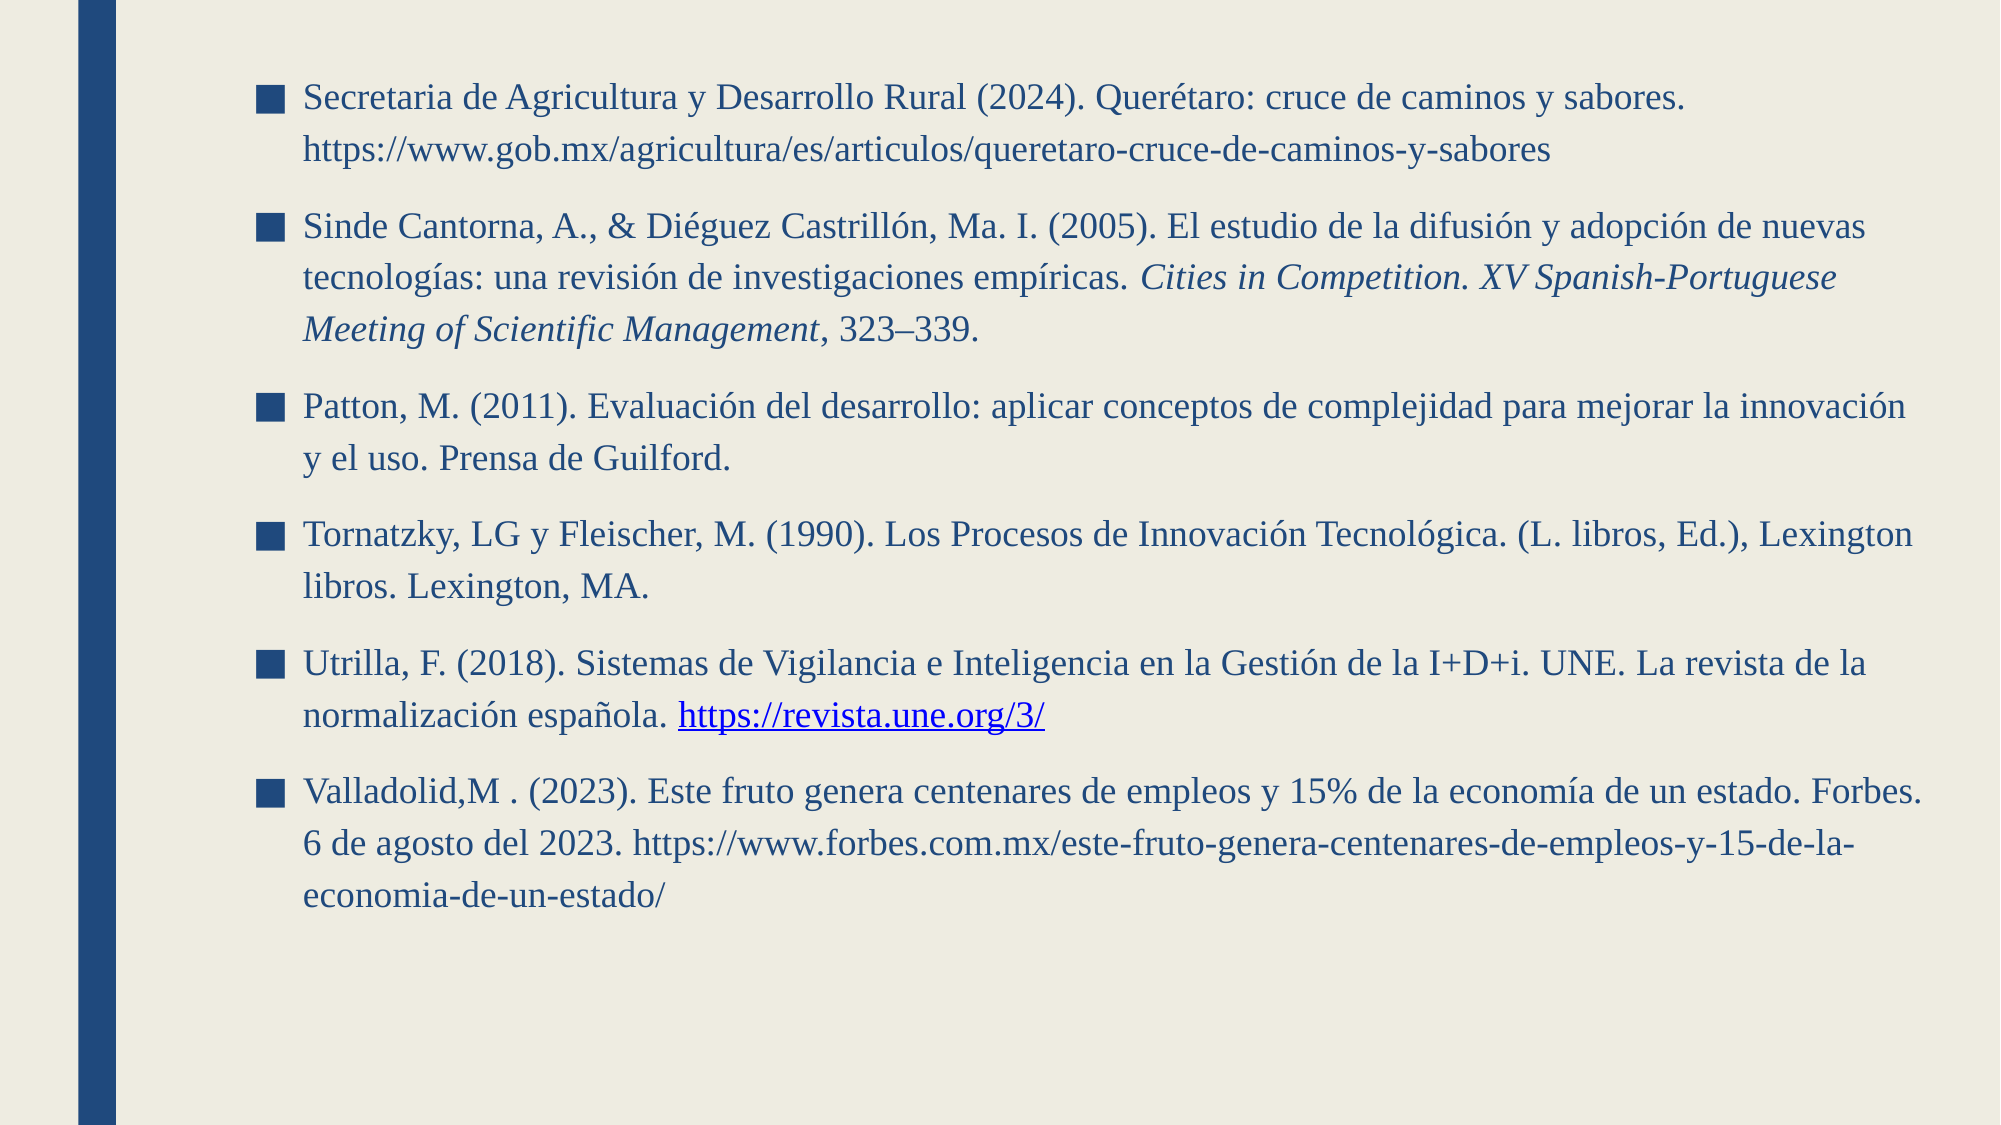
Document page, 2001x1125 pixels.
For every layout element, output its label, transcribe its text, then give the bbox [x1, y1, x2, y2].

list Secretaria de Agricultura y Desarrollo Rural (2024). Querétaro: cruce de caminos y sabores. https://www.gob.mx/agricultura/es/articulos/queretaro-cruce-de-caminos-y-sabores Sinde Cantorna, A., & Diéguez Castrillón, Ma. I. (2005). El estudio de la difusión y adopción de nuevas tecnologías: una revisión de investigaciones empíricas. Cities in Competition. XV Spanish-Portuguese Meeting of Scientific Management, 323–339. Patton, M. (2011). Evaluación del desarrollo: aplicar conceptos de complejidad para mejorar la innovación y el uso. Prensa de Guilford. Tornatzky, LG y Fleischer, M. (1990). Los Procesos de Innovación Tecnológica. (L. libros, Ed.), Lexington libros. Lexington, MA. Utrilla, F. (2018). Sistemas de Vigilancia e Inteligencia en la Gestión de la I+D+i. UNE. La revista de la normalización española. https://revista.une.org/3/ Valladolid,M . (2023). Este fruto genera centenares de empleos y 15% de la economía de un estado. Forbes. 6 de agosto del 2023. https://www.forbes.com.mx/este-fruto-genera-centenares-de-empleos-y-15-de-la-economia-de-un-estado/ [225, 57, 1943, 1125]
